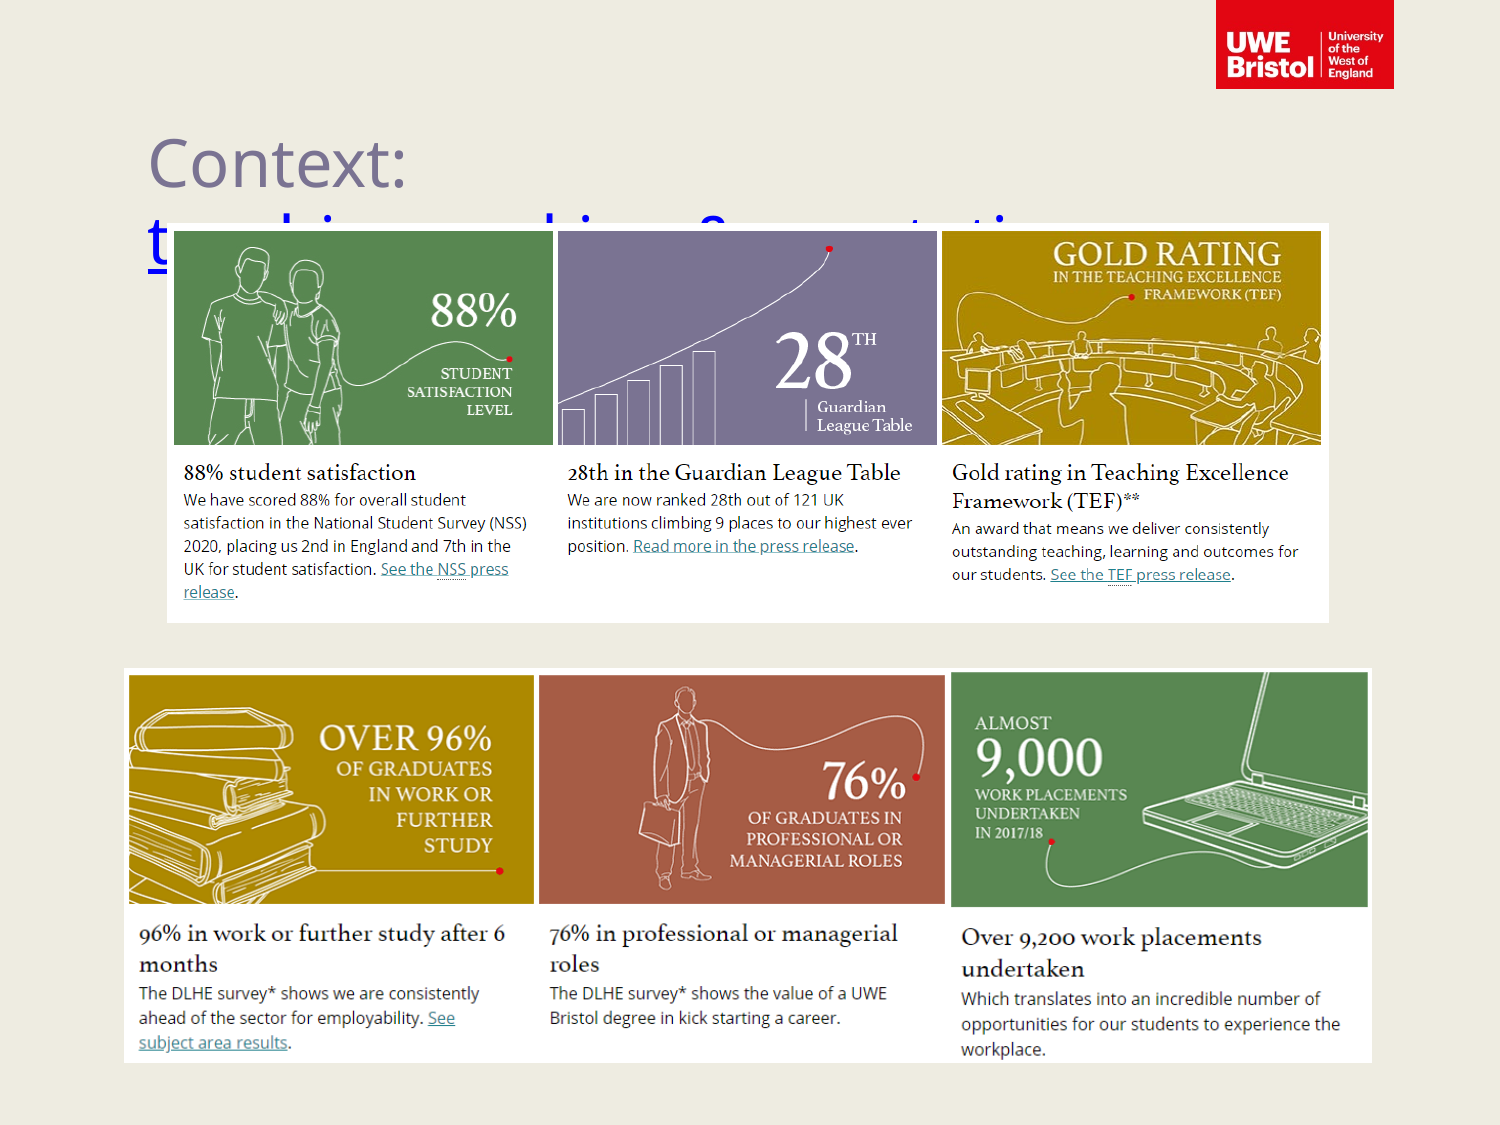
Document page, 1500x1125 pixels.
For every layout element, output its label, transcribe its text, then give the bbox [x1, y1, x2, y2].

picture [166, 223, 1330, 623]
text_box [123, 668, 1372, 1063]
picture [1216, 0, 1394, 89]
list Context: teaching ranking & reputation [147, 113, 1247, 221]
